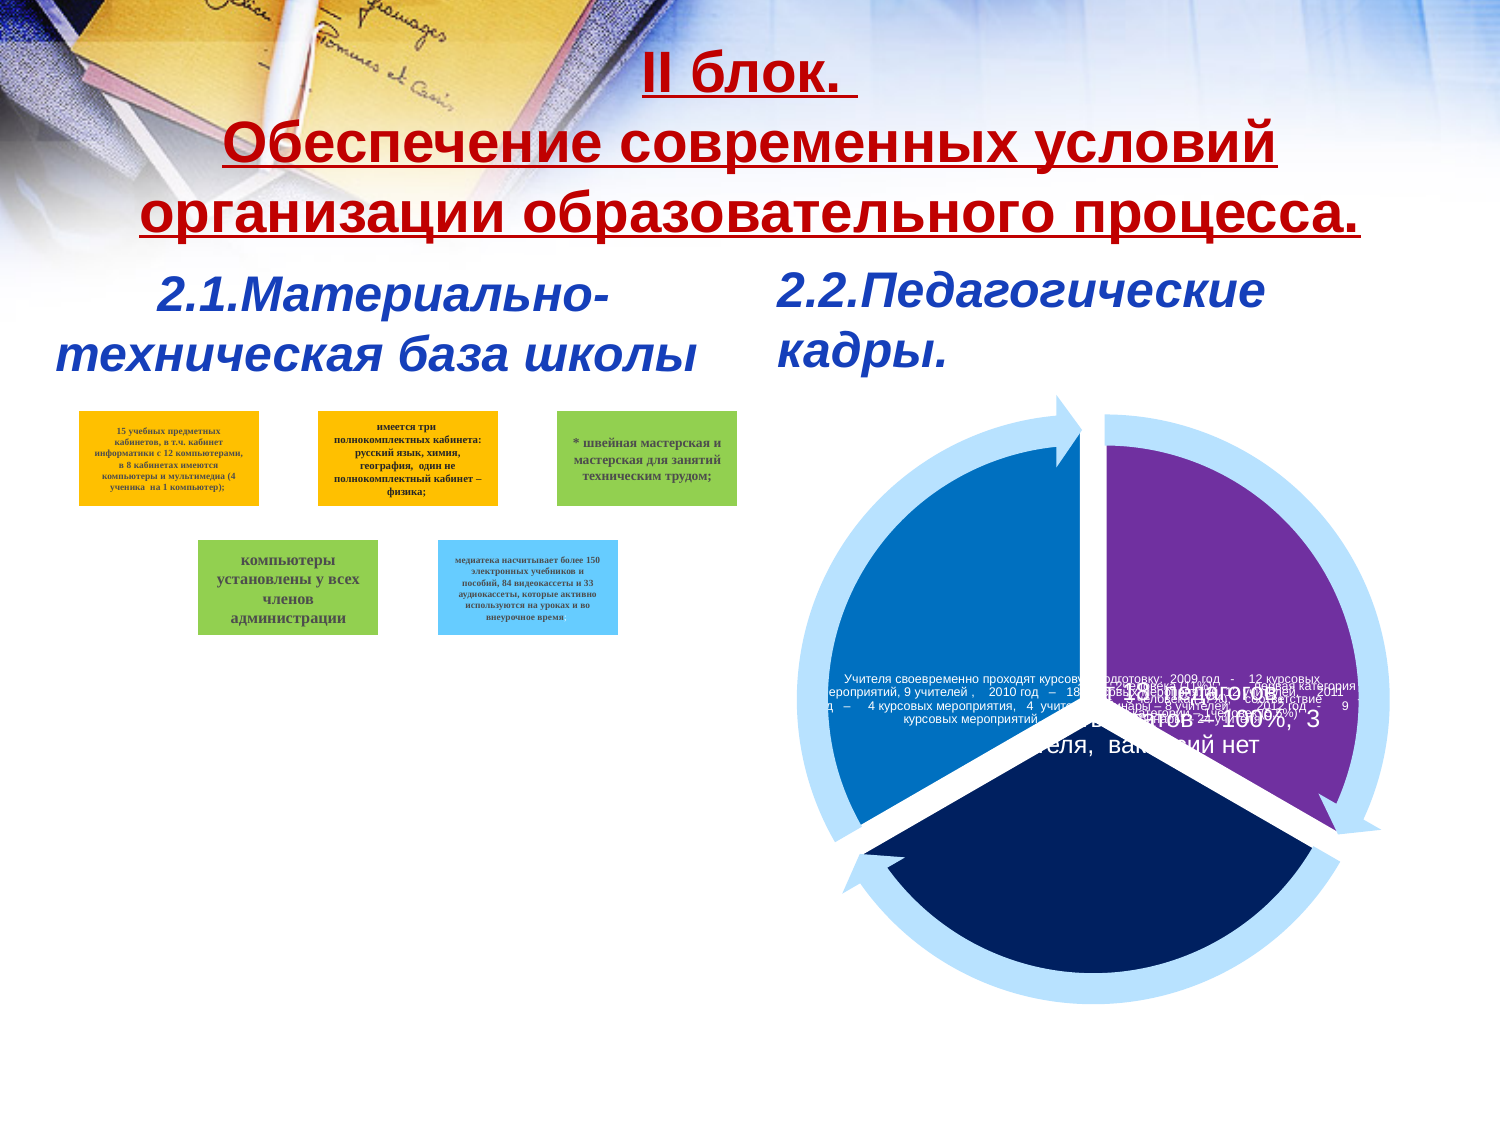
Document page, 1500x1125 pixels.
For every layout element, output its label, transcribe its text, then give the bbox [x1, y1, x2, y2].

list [76, 408, 740, 1058]
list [761, 385, 1426, 1034]
list 2.1.Материально-техническая база школы [29, 278, 738, 389]
list 2.2.Педагогические кадры. [761, 251, 1425, 384]
title II блок. Обеспечение современных условий организации образовательного процесса. [75, 45, 1425, 233]
picture [0, 0, 1500, 1125]
